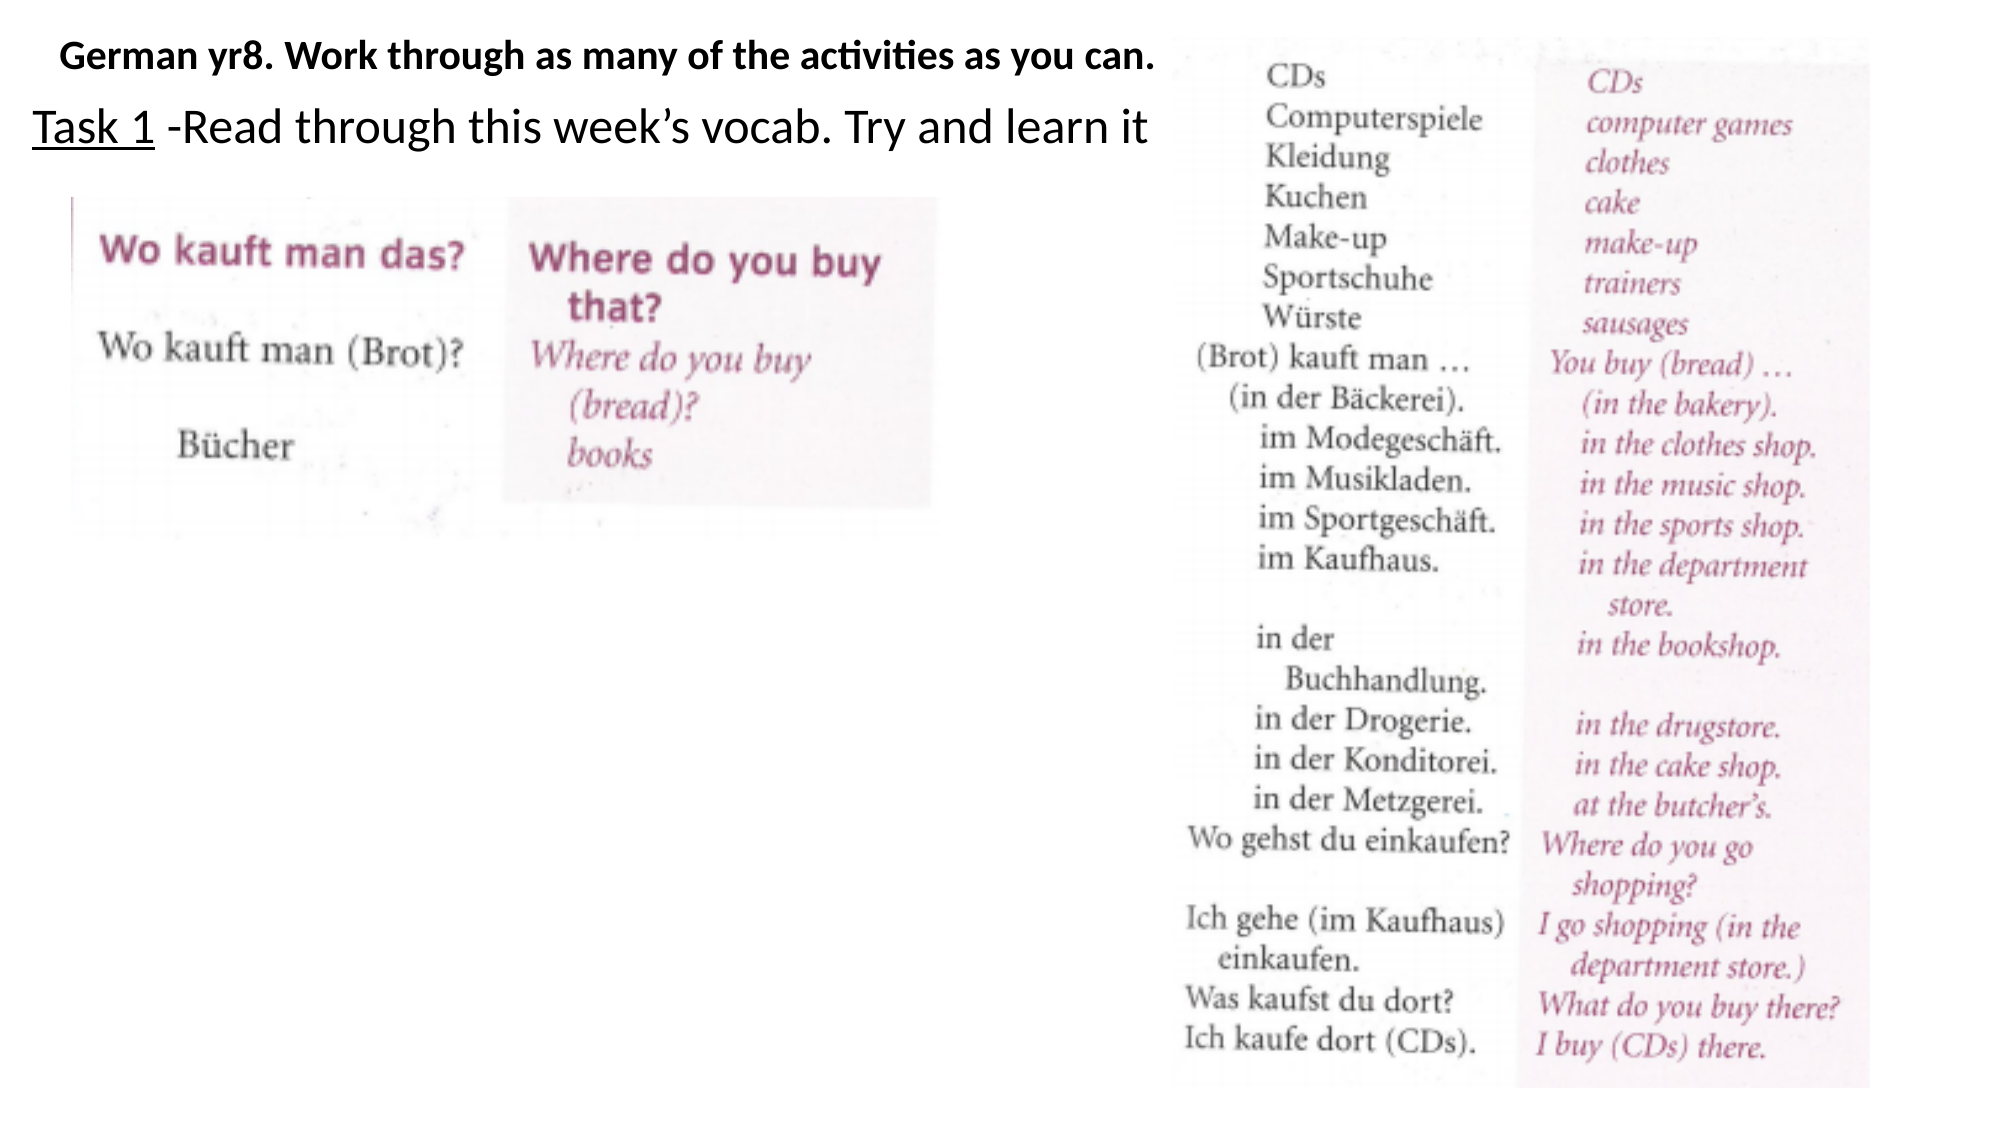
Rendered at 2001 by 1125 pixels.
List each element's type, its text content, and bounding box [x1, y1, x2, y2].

text_box Task 1 -Read through this week’s vocab. Try and learn it [17, 86, 1172, 162]
picture [71, 197, 941, 540]
picture [1172, 37, 1870, 1088]
text_box German yr8. Work through as many of the activities as you can. [44, 20, 2000, 86]
